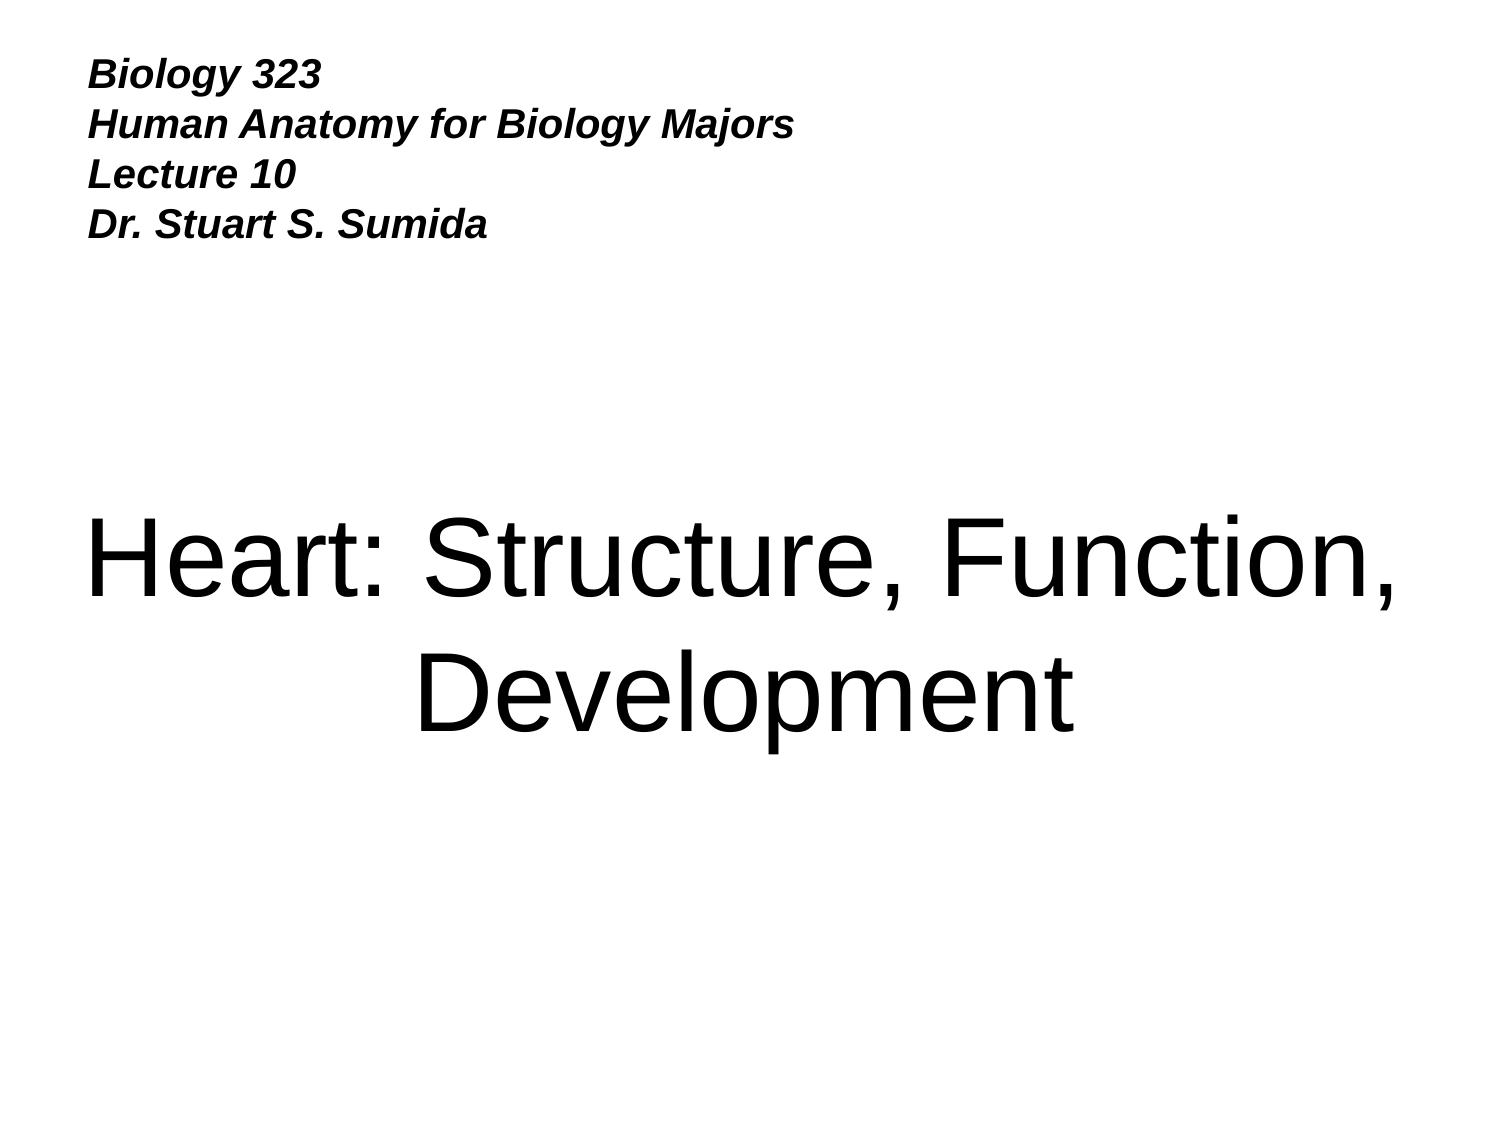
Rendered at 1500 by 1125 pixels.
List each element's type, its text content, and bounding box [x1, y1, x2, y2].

text_box Heart: Structure, Function, Development [0, 476, 1487, 762]
text_box Biology 323 Human Anatomy for Biology Majors Lecture 10 Dr. Stuart S. Sumida [72, 39, 811, 255]
